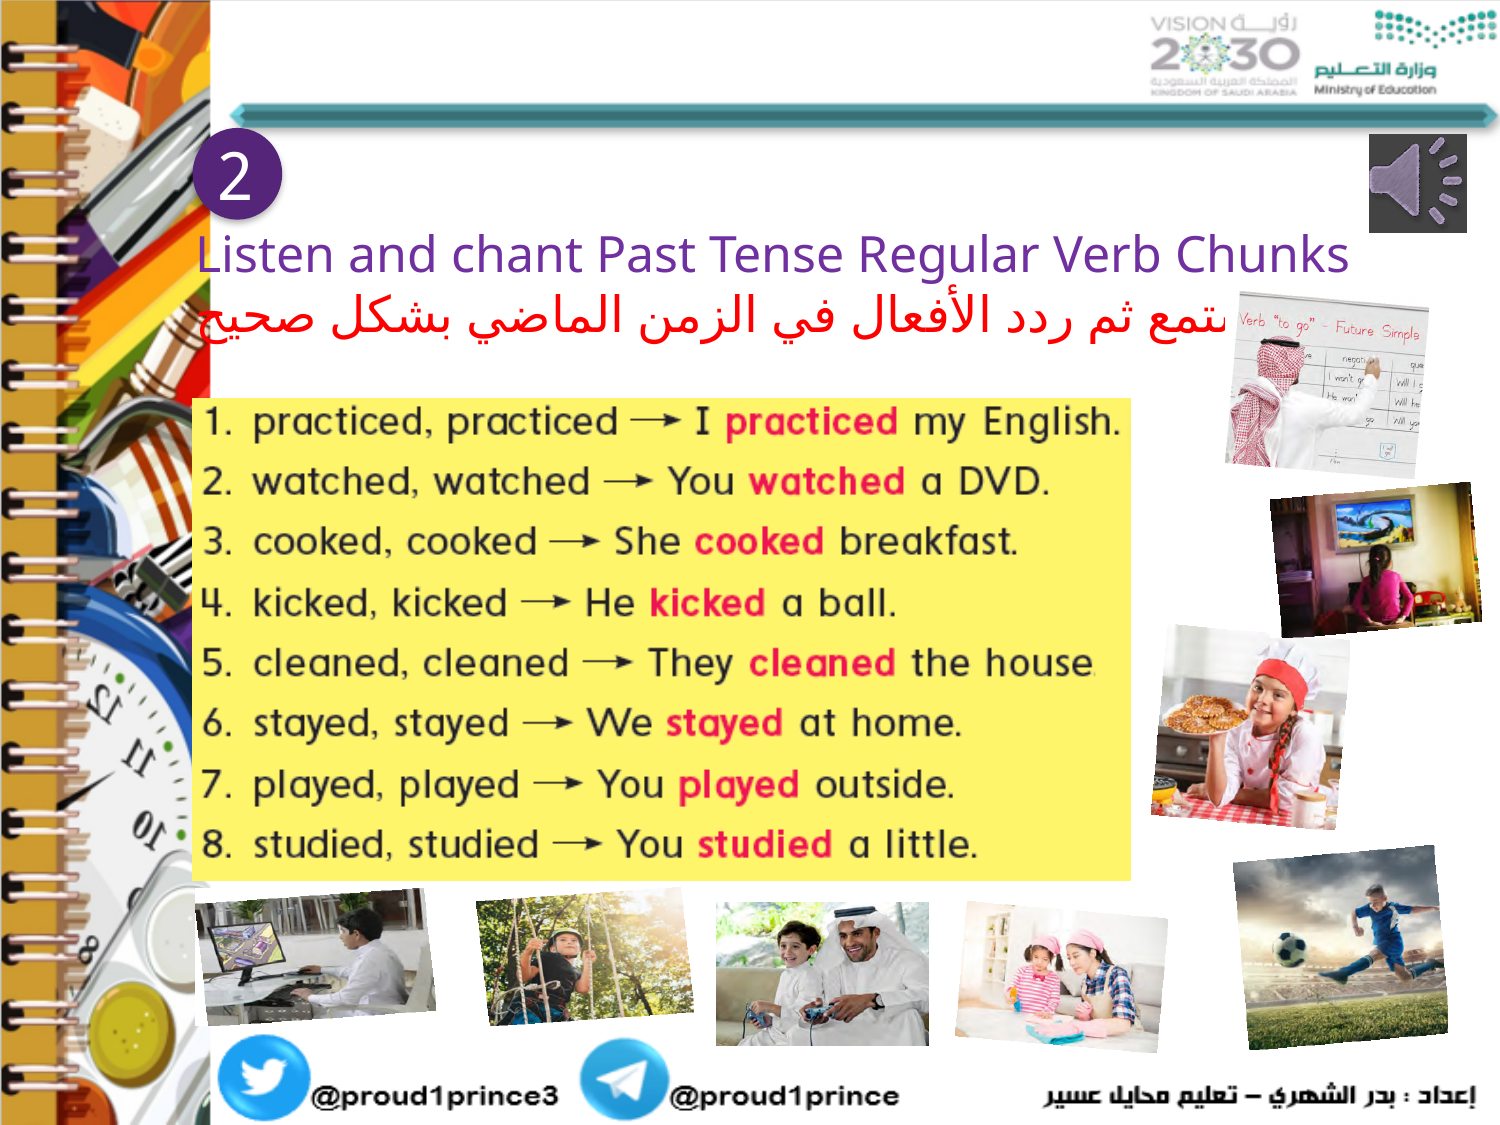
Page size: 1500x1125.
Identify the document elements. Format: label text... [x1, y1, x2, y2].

text_box 2 [191, 126, 284, 221]
picture [0, 0, 1500, 1125]
text_box Listen and chant Past Tense Regular Verb Chunks استمع ثم ردد الأفعال في الزمن الماضي بشكل صحيح [180, 215, 1368, 350]
